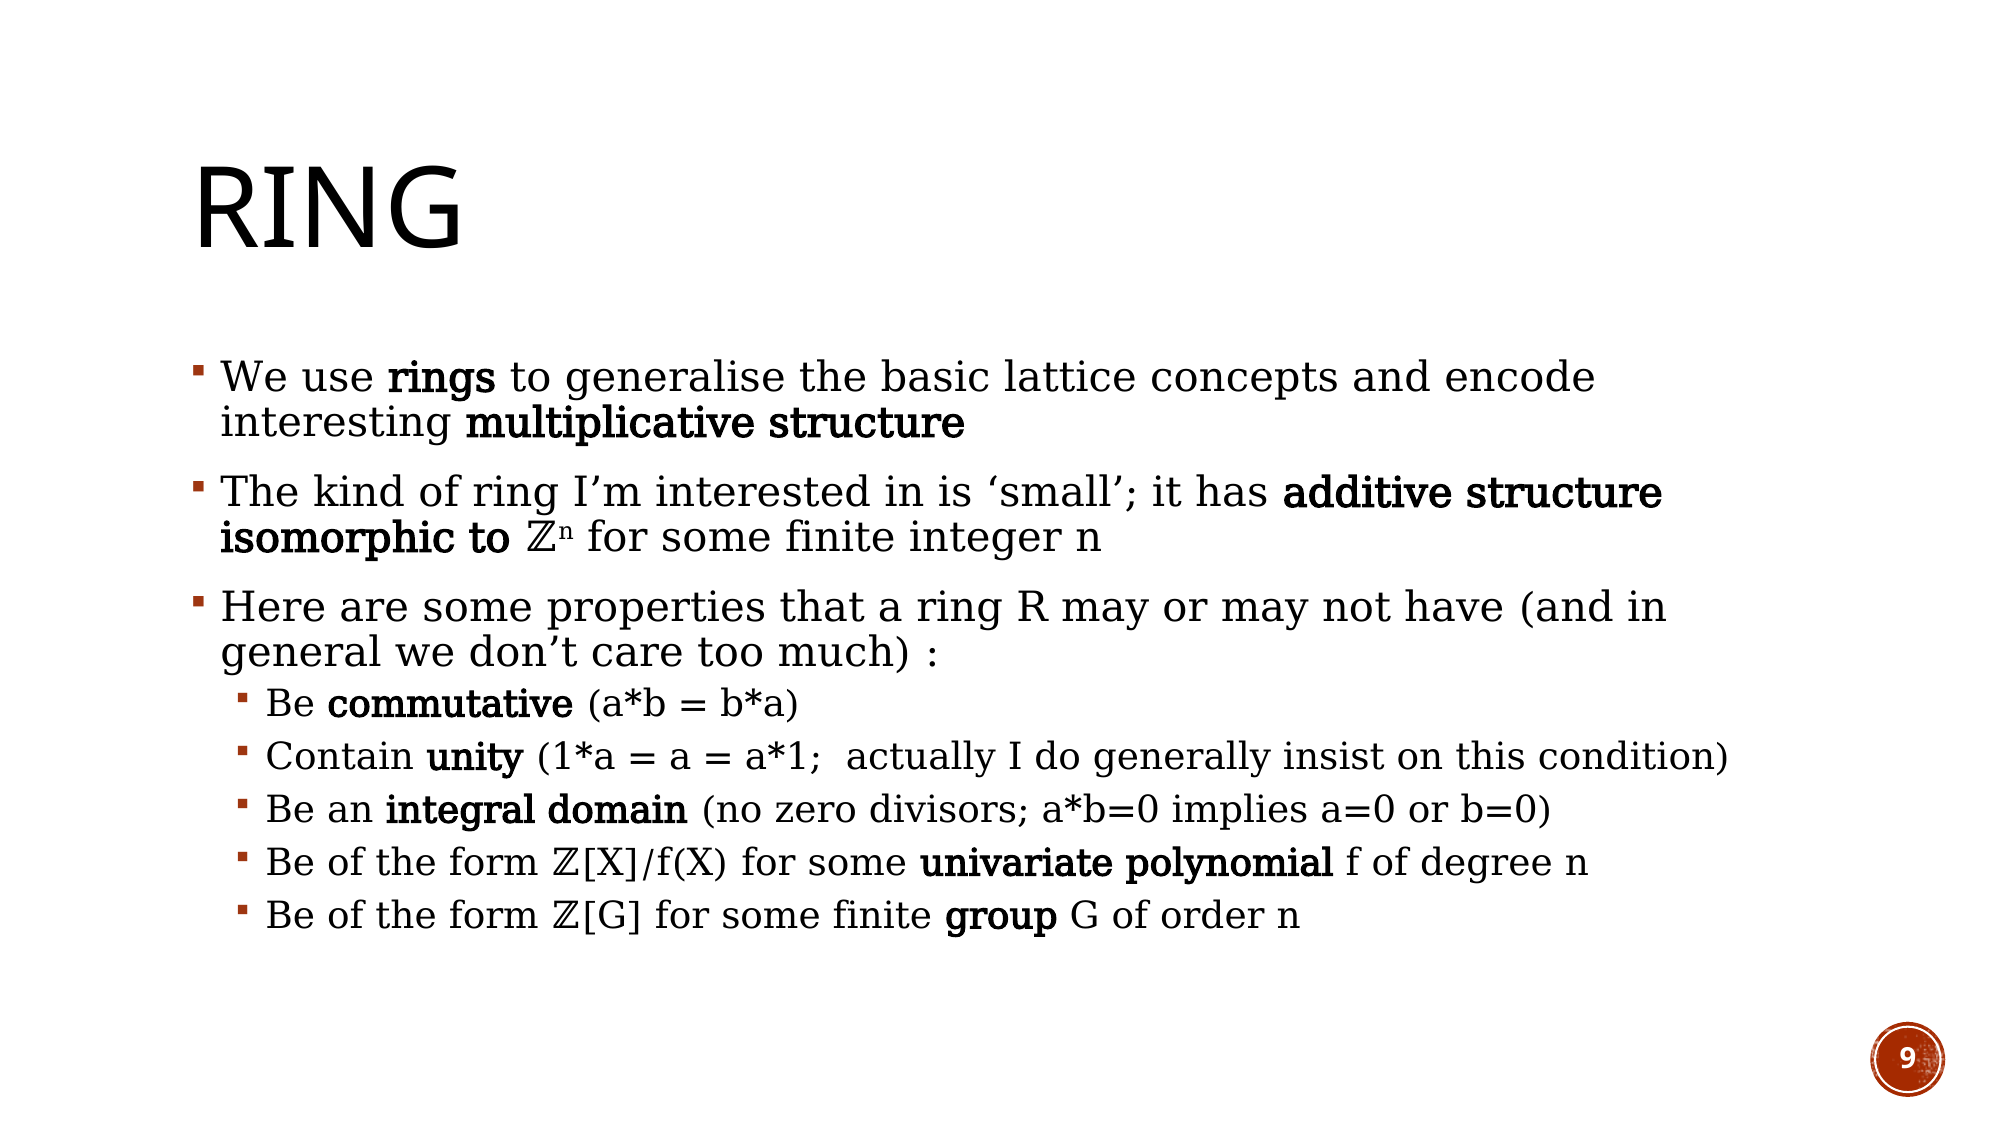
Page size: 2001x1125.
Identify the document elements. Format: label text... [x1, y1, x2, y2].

title Ring [175, 79, 1826, 344]
list We use rings to generalise the basic lattice concepts and encode interesting multiplicative structure The kind of ring I’m interested in is ‘small’; it has additive structure isomorphic to ℤn for some finite integer n Here are some properties that a ring R may or may not have (and in general we don’t care too much) : Be commutative (a*b = b*a) Contain unity (1*a = a = a*1; actually I do generally insist on this condition) Be an integral domain (no zero divisors; a*b=0 implies a=0 or b=0) Be of the form ℤ[X]/f(X) for some univariate polynomial f of degree n Be of the form ℤ[G] for some finite group G of order n [175, 348, 1826, 1013]
slide_number 9 [1855, 1028, 1961, 1089]
